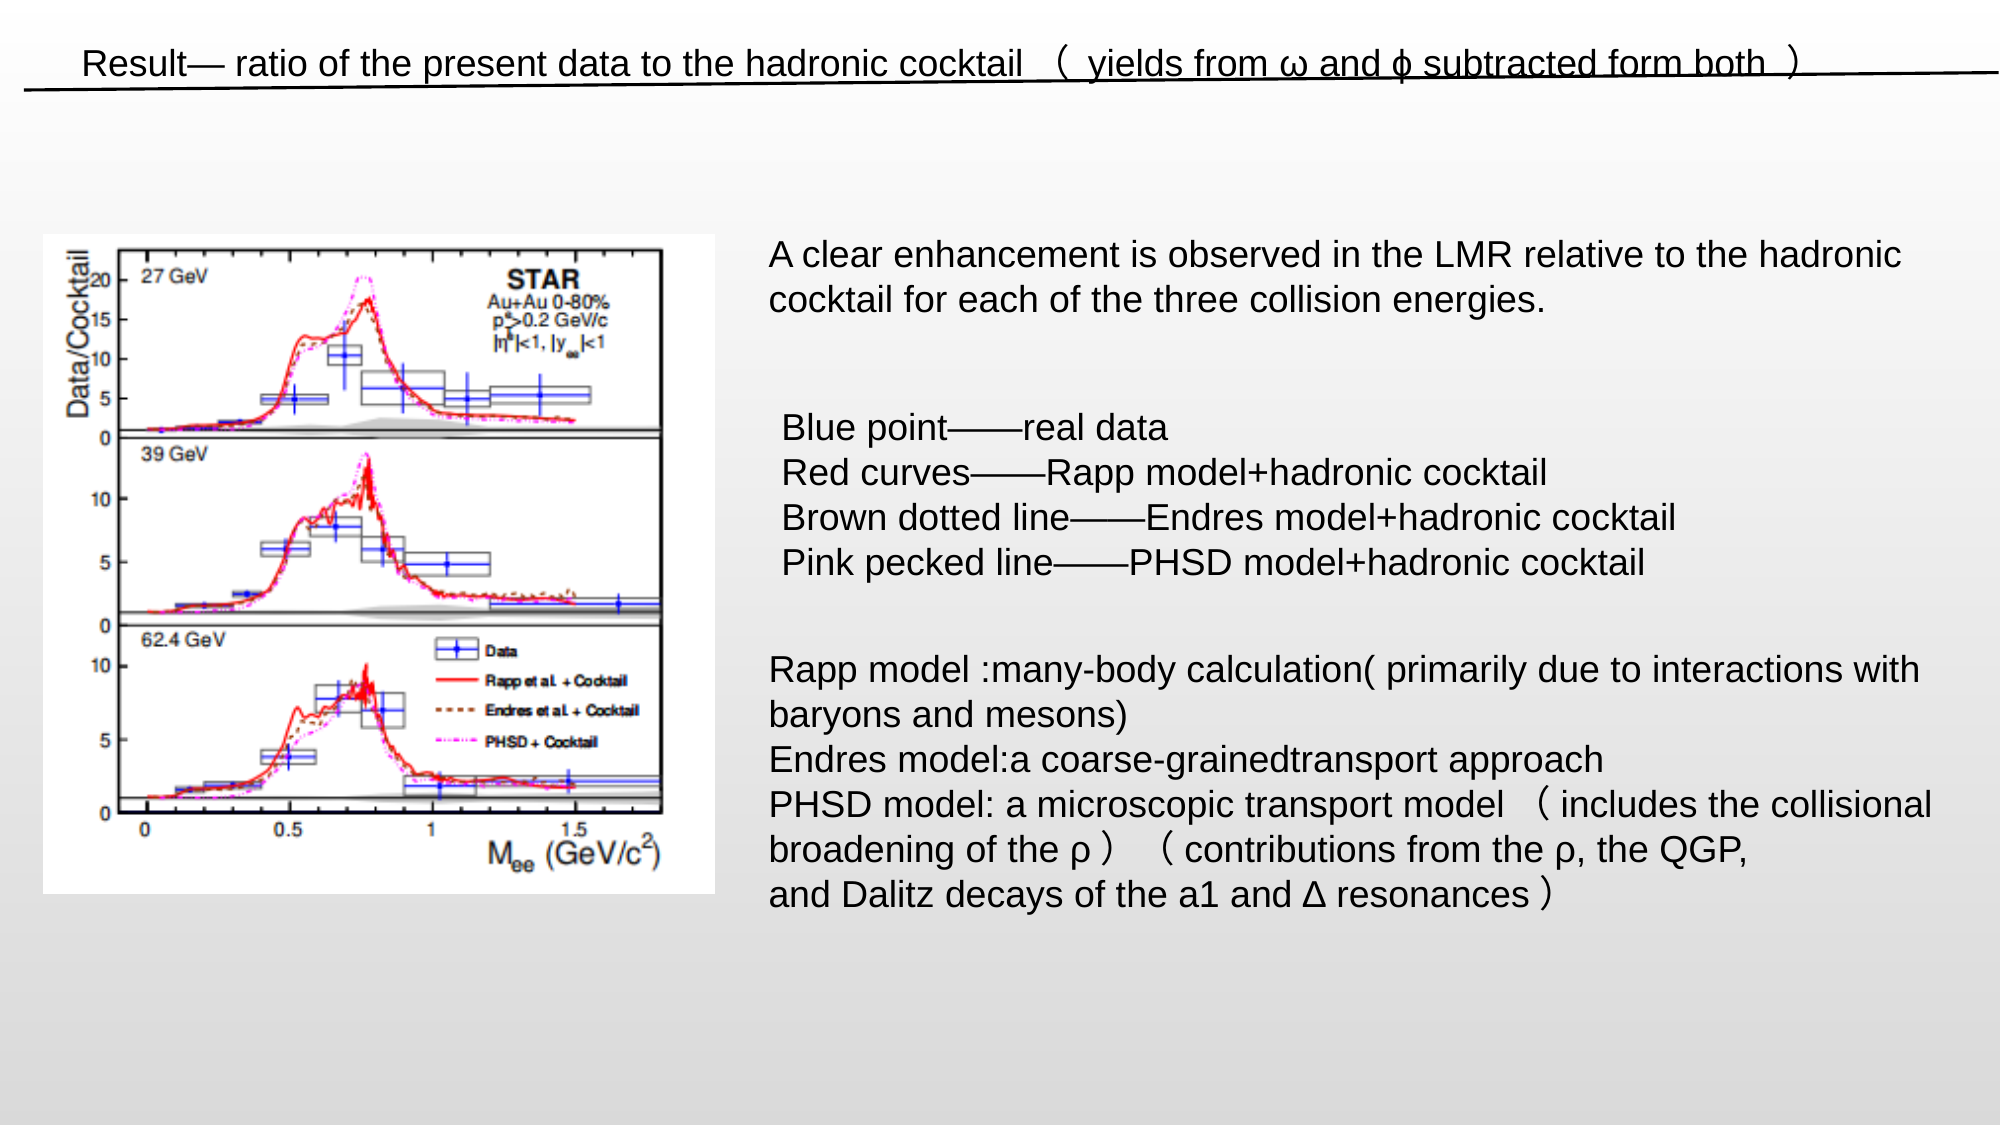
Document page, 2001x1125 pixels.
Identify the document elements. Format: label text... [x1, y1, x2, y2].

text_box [23, 72, 1999, 90]
text_box Result— ratio of the present data to the hadronic cocktail（ yields from ω and ϕ subtracted form both ） [66, 31, 1999, 72]
picture [43, 234, 715, 894]
text_box A clear enhancement is observed in the LMR relative to the hadronic cocktail for each of the three collision energies. [753, 222, 1935, 328]
text_box Rapp model :many-body calculation( primarily due to interactions with baryons and mesons) Endres model:a coarse-grainedtransport approach PHSD model: a microscopic transport model（includes the collisional broadening of the ρ）（contributions from the ρ, the QGP, and Dalitz decays of the a1 and ∆ resonances） [753, 637, 1972, 923]
text_box Blue point——real data Red curves——Rapp model+hadronic cocktail Brown dotted line——Endres model+hadronic cocktail Pink pecked line——PHSD model+hadronic cocktail [766, 395, 1832, 591]
